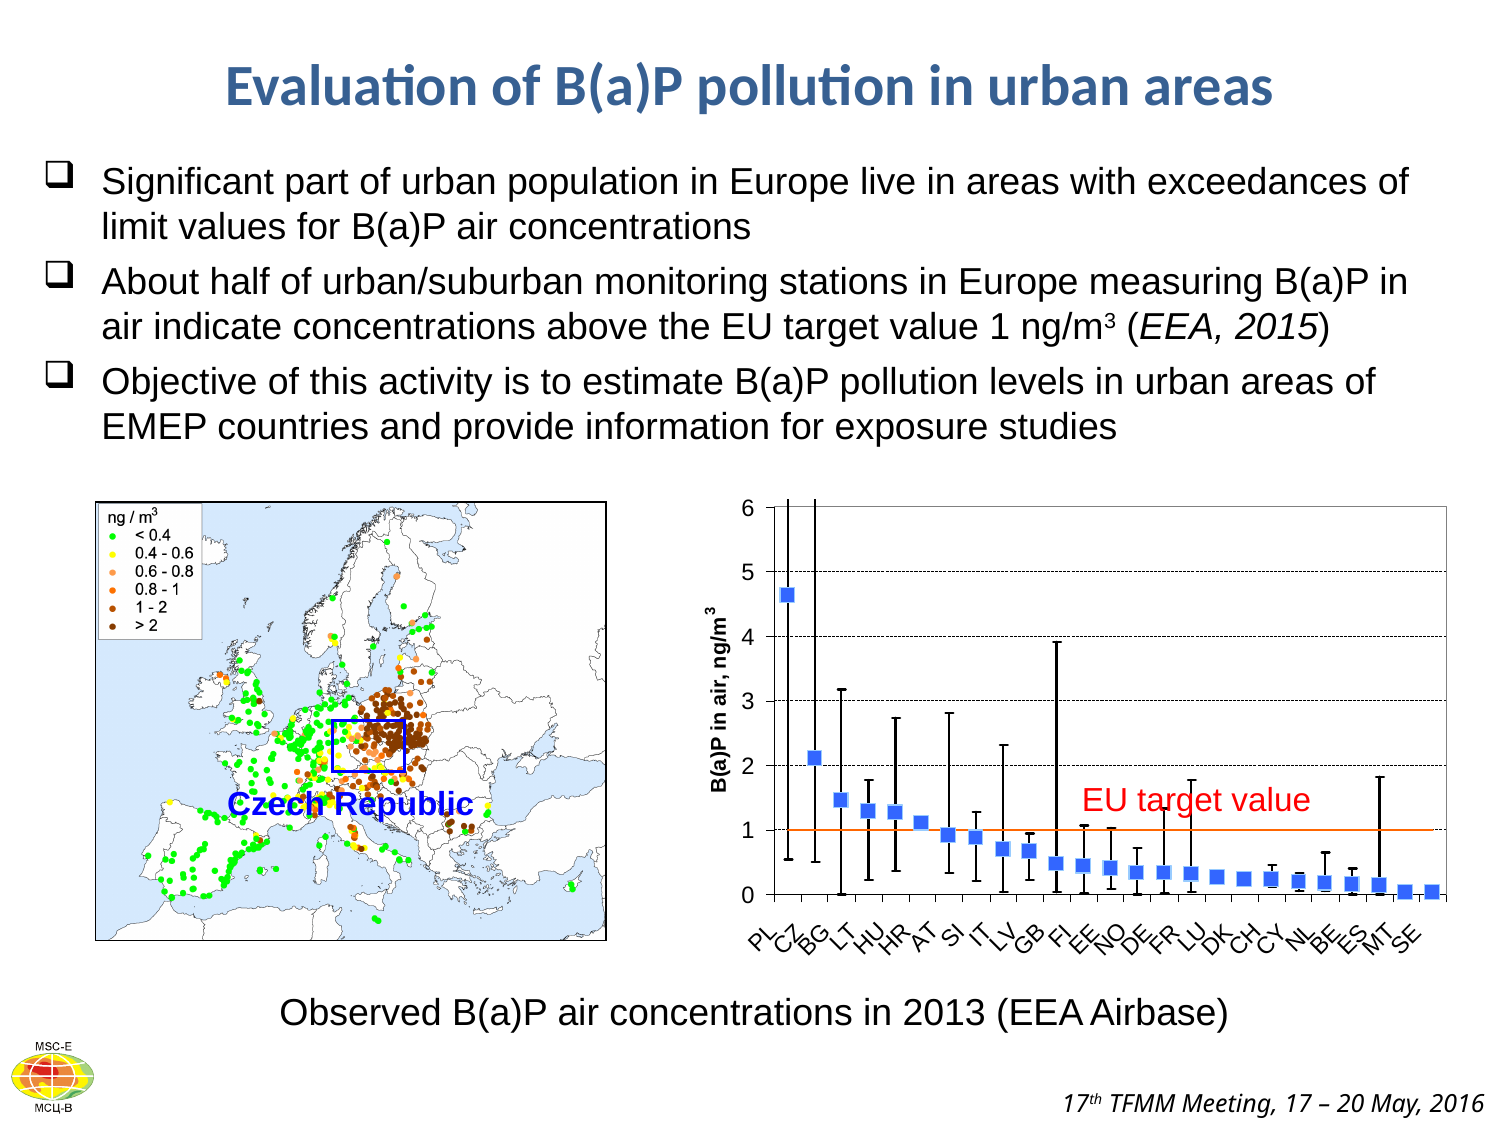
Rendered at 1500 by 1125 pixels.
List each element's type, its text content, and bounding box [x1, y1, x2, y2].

text_box Observed B(a)P air concentrations in 2013 (EEA Airbase) [215, 980, 1294, 1041]
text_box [212, 720, 505, 831]
picture [96, 502, 606, 941]
picture [678, 469, 1464, 985]
text_box Significant part of urban population in Europe live in areas with exceedances of limit values for B(a)P air concentrations About half of urban/suburban monitoring stations in Europe measuring B(a)P in air indicate concentrations above the EU target value 1 ng/m3 (EEA, 2015) Objective of this activity is to estimate B(a)P pollution levels in urban areas of EMEP countries and provide information for exposure studies [28, 149, 1441, 455]
picture [11, 1042, 94, 1114]
text_box Evaluation of B(a)P pollution in urban areas [0, 40, 1500, 125]
